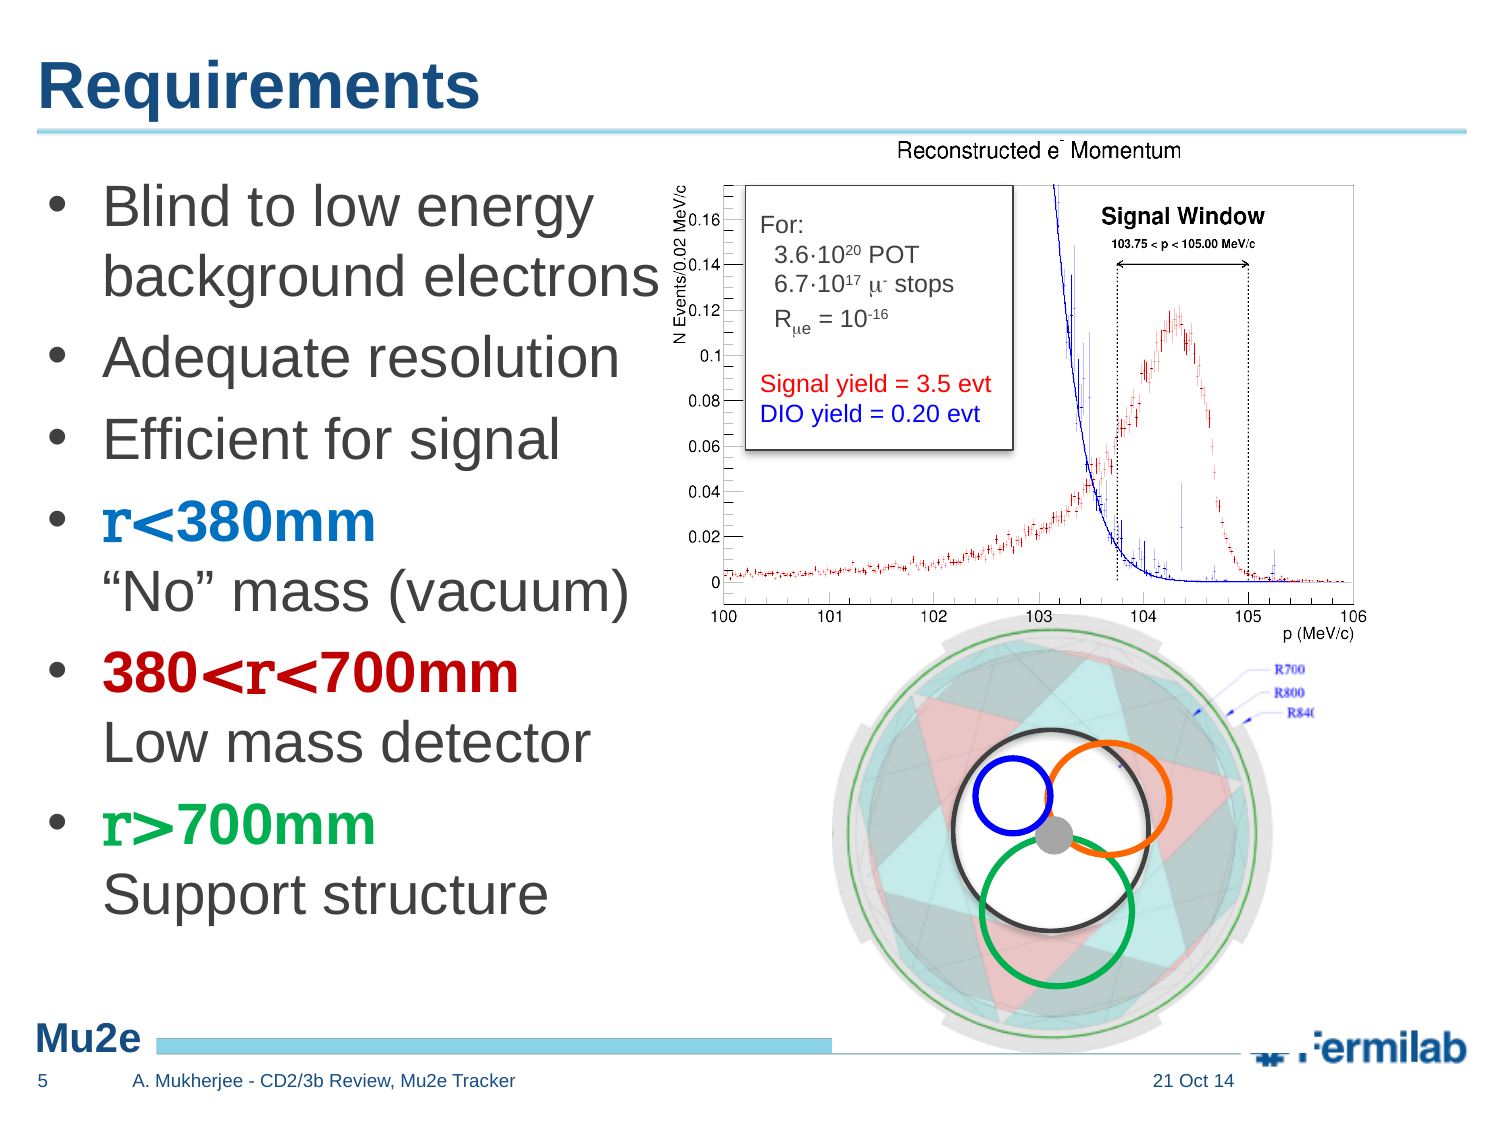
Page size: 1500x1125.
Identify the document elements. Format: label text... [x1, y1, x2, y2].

list Blind to low energy background electrons Adequate resolution Efficient for signal r<380mm “No” mass (vacuum) 380<r<700mm Low mass detector r>700mm Support structure [37, 167, 826, 976]
picture [644, 132, 1433, 657]
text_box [831, 666, 1315, 1053]
title Requirements [37, 17, 1463, 123]
footer A. Mukherjee - CD2/3b Review, Mu2e Tracker [132, 1068, 1014, 1109]
slide_number 5 [37, 1068, 111, 1109]
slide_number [1058, 1068, 1235, 1109]
